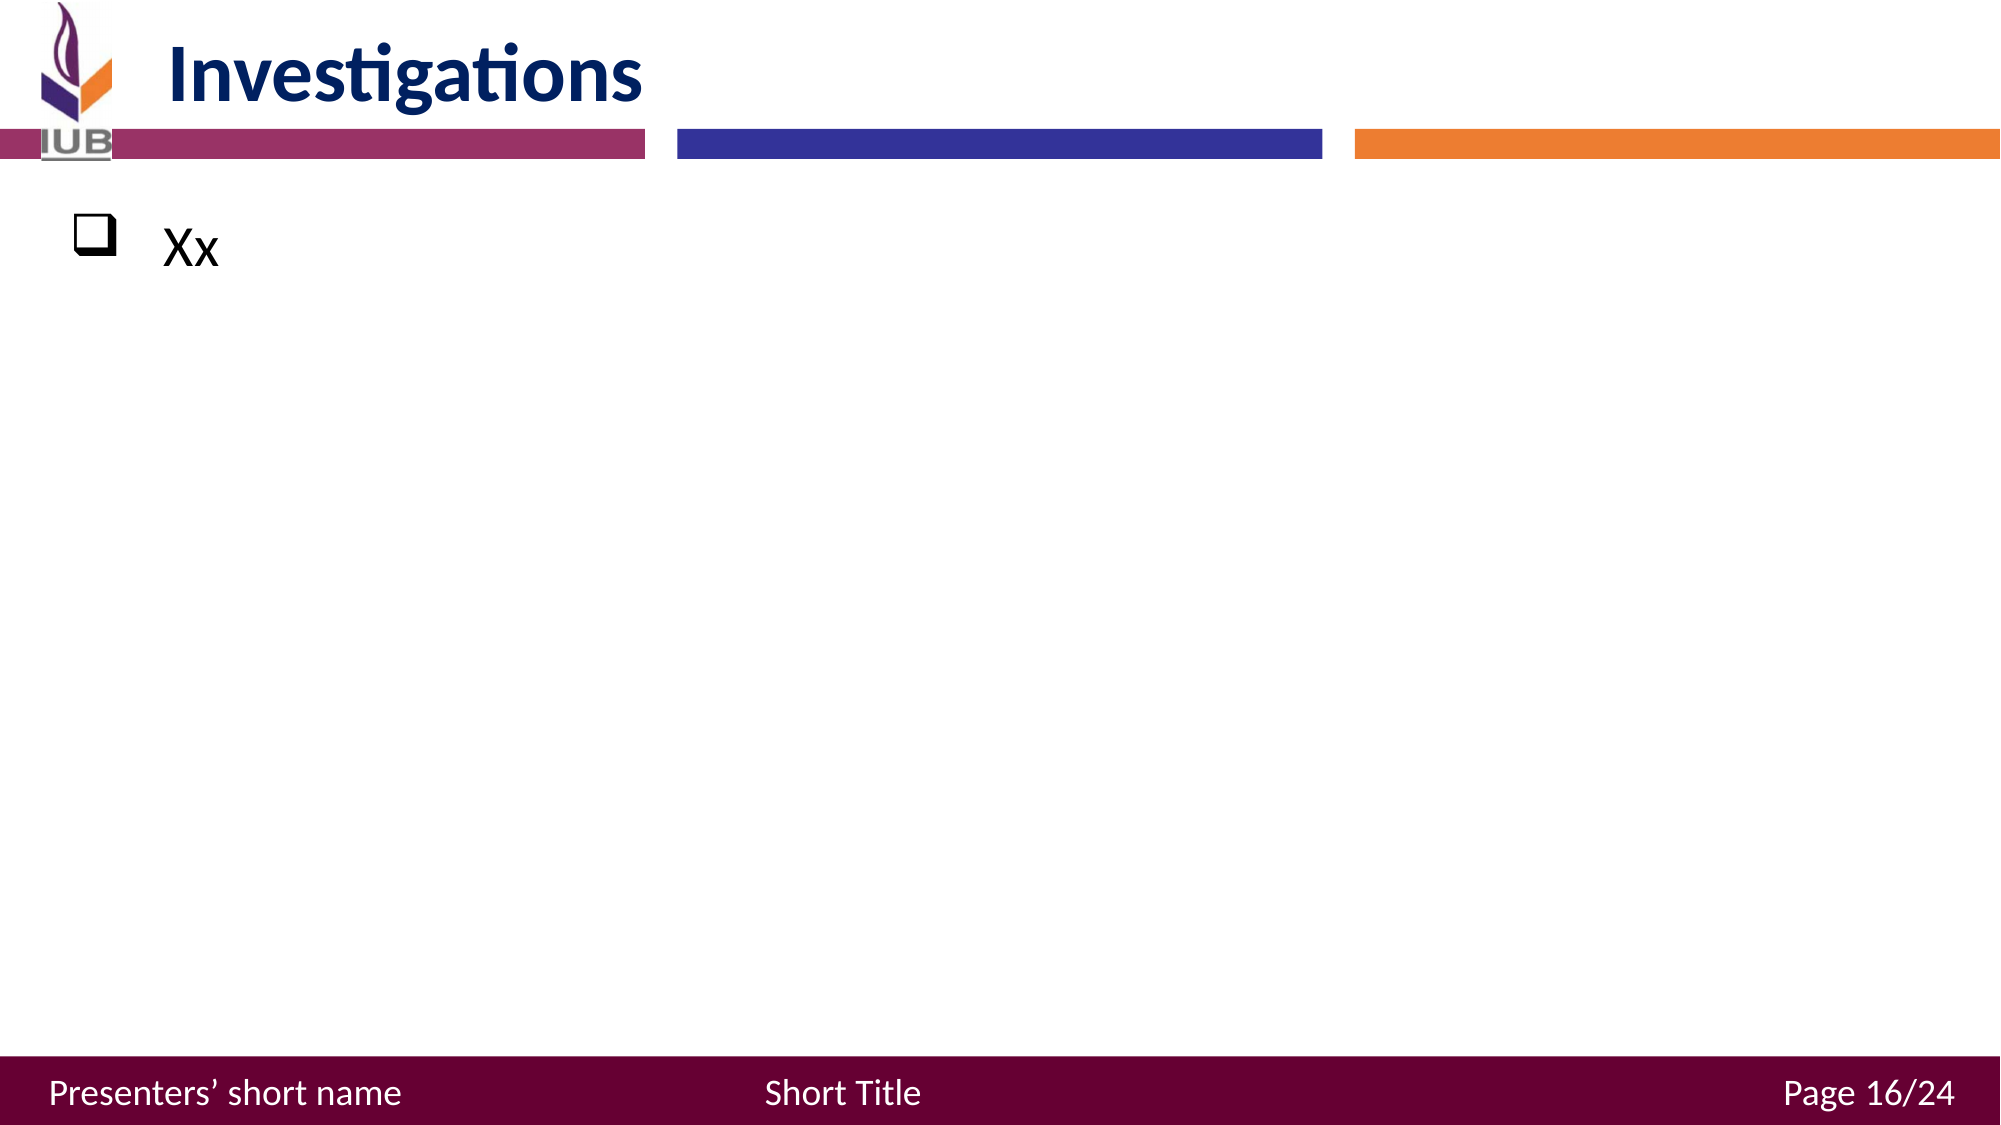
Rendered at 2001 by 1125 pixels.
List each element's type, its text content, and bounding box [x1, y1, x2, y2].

text_box Presenters’ short name Short Title Page 16/24 [0, 1056, 2000, 1125]
text_box Investigations [152, 10, 1963, 126]
text_box Xx [54, 200, 1926, 286]
picture [41, 1, 112, 161]
text_box [1354, 128, 2000, 159]
text_box [112, 128, 645, 159]
text_box [677, 128, 1323, 159]
text_box [0, 128, 41, 159]
